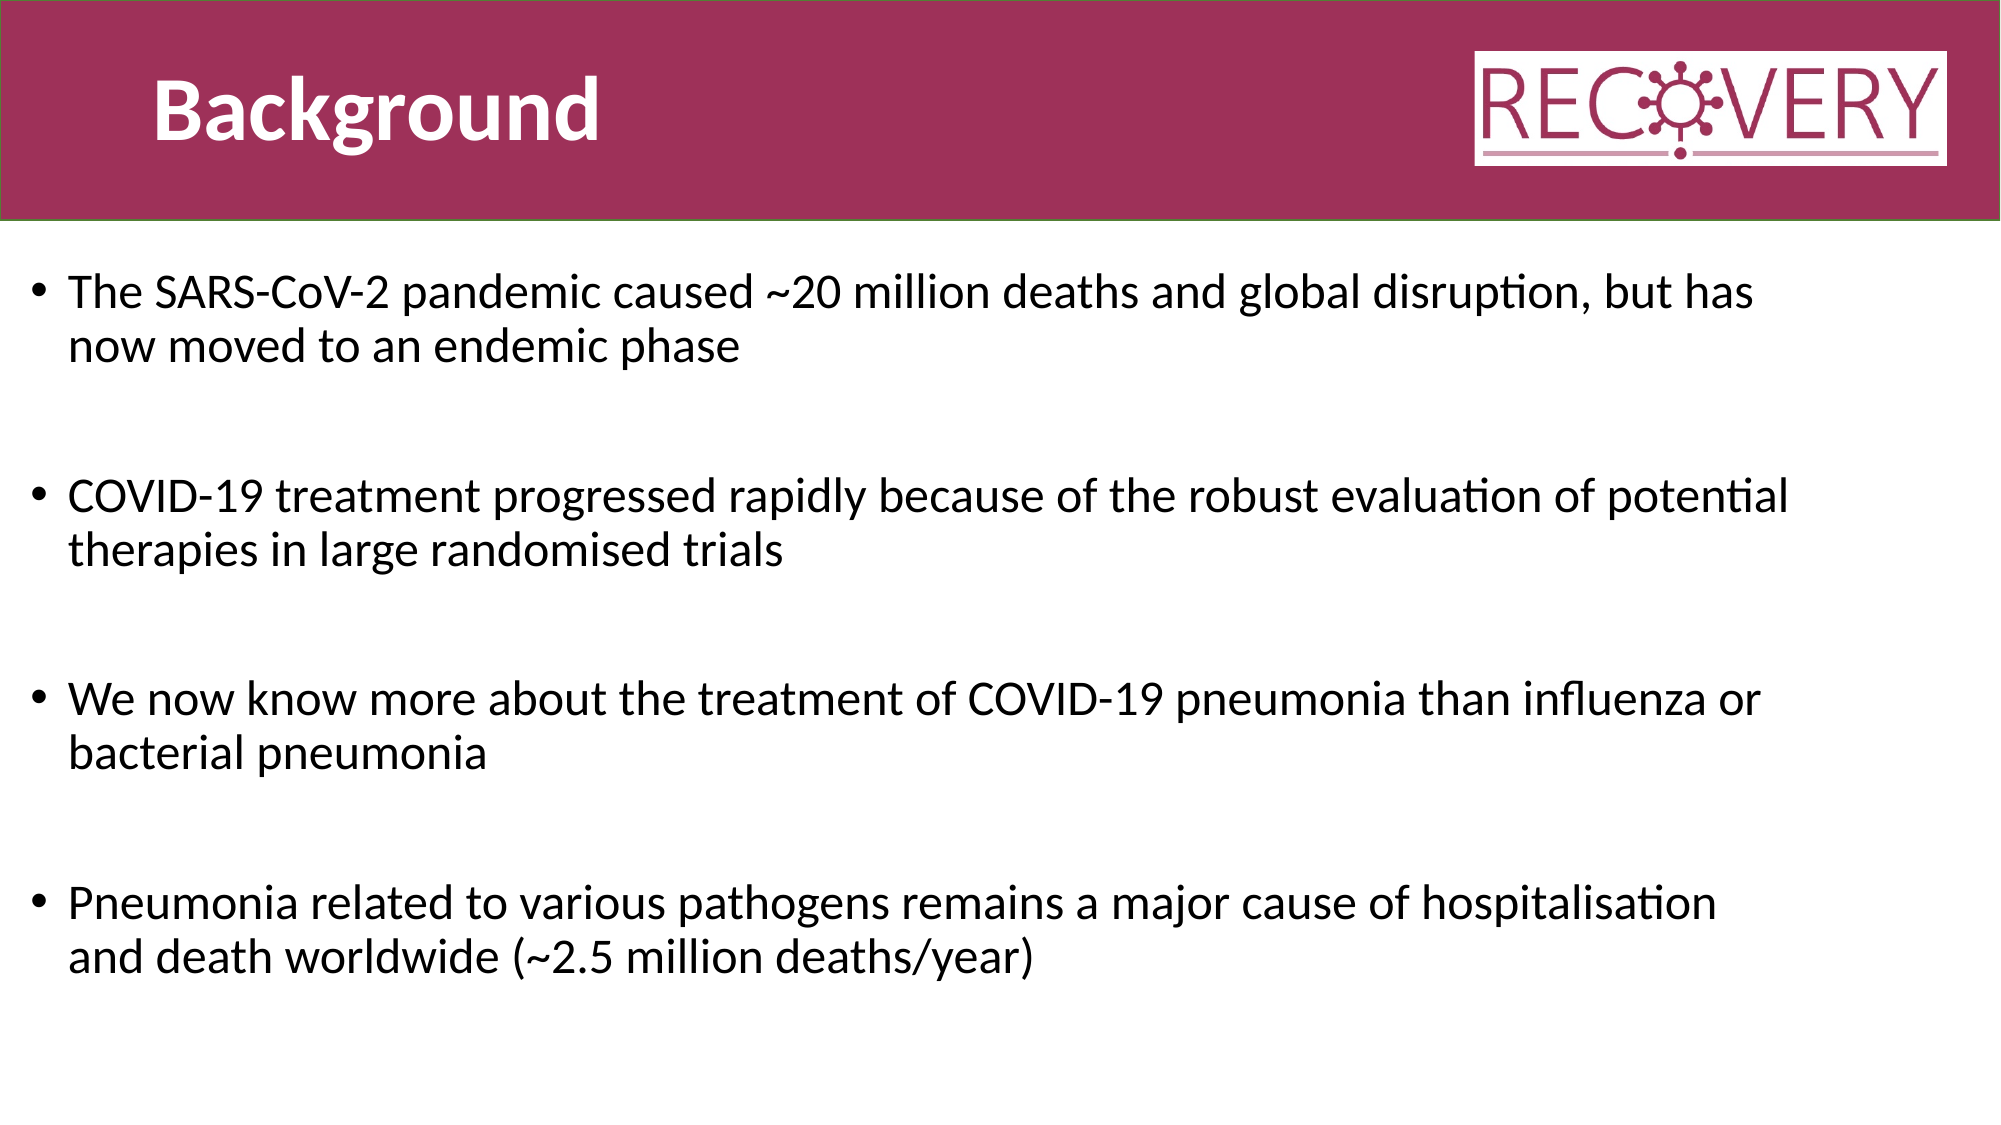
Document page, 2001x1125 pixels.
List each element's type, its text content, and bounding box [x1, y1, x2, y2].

list The SARS-CoV-2 pandemic caused ~20 million deaths and global disruption, but has now moved to an endemic phase COVID-19 treatment progressed rapidly because of the robust evaluation of potential therapies in large randomised trials We now know more about the treatment of COVID-19 pneumonia than influenza or bacterial pneumonia Pneumonia related to various pathogens remains a major cause of hospitalisation and death worldwide (~2.5 million deaths/year) [15, 257, 1813, 1010]
picture [1863, 51, 1947, 166]
title Background [137, 2, 1863, 220]
